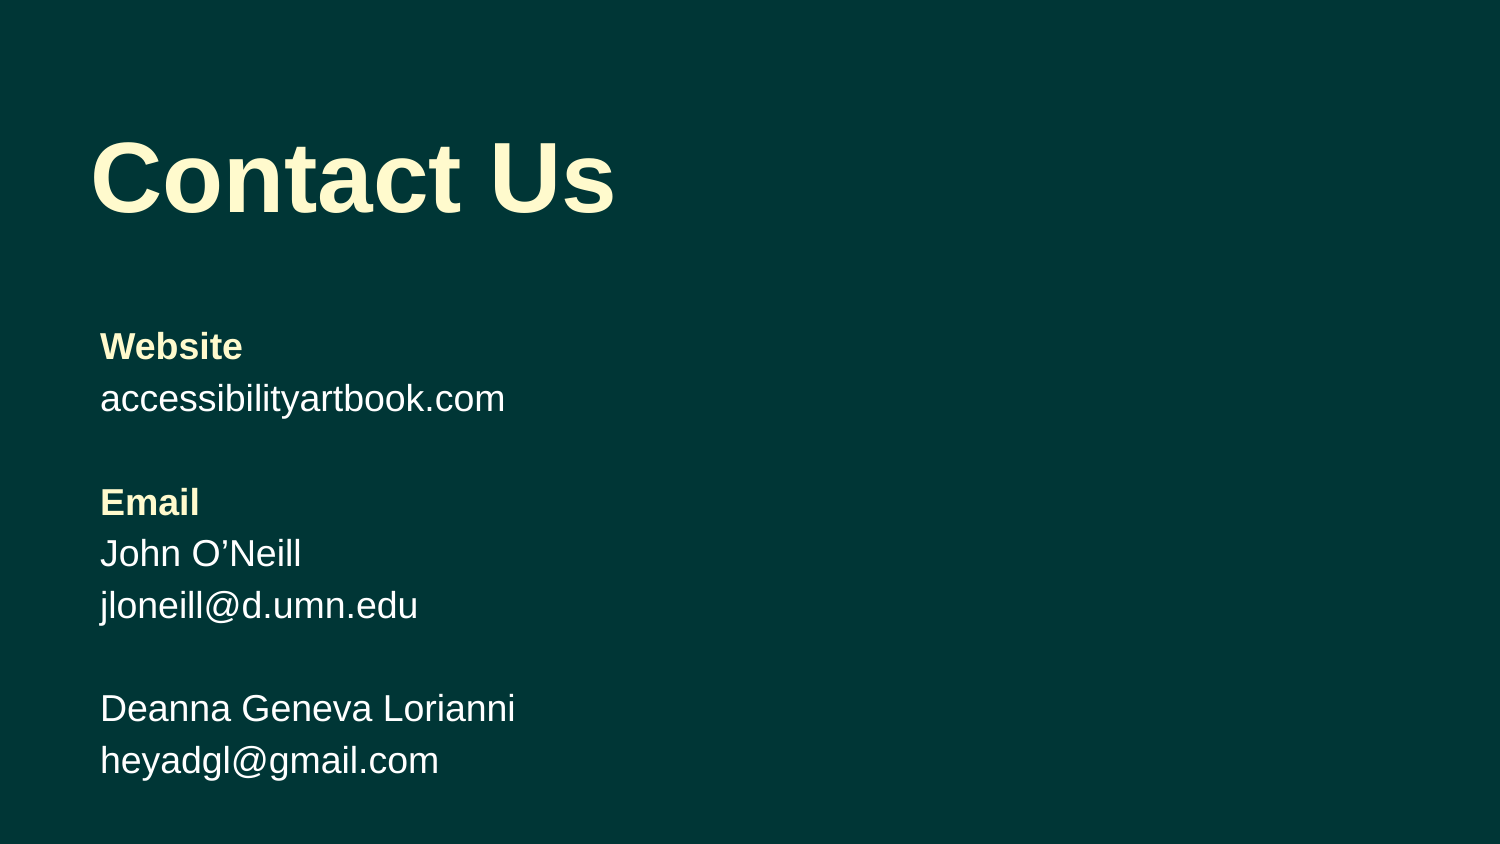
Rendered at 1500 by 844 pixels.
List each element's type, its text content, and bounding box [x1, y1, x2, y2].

text_box Website accessibilityartbook.com Email John O’Neill jloneill@d.umn.edu Deanna Geneva Lorianni heyadgl@gmail.com [85, 300, 1415, 844]
text_box Contact Us [75, 97, 1362, 300]
